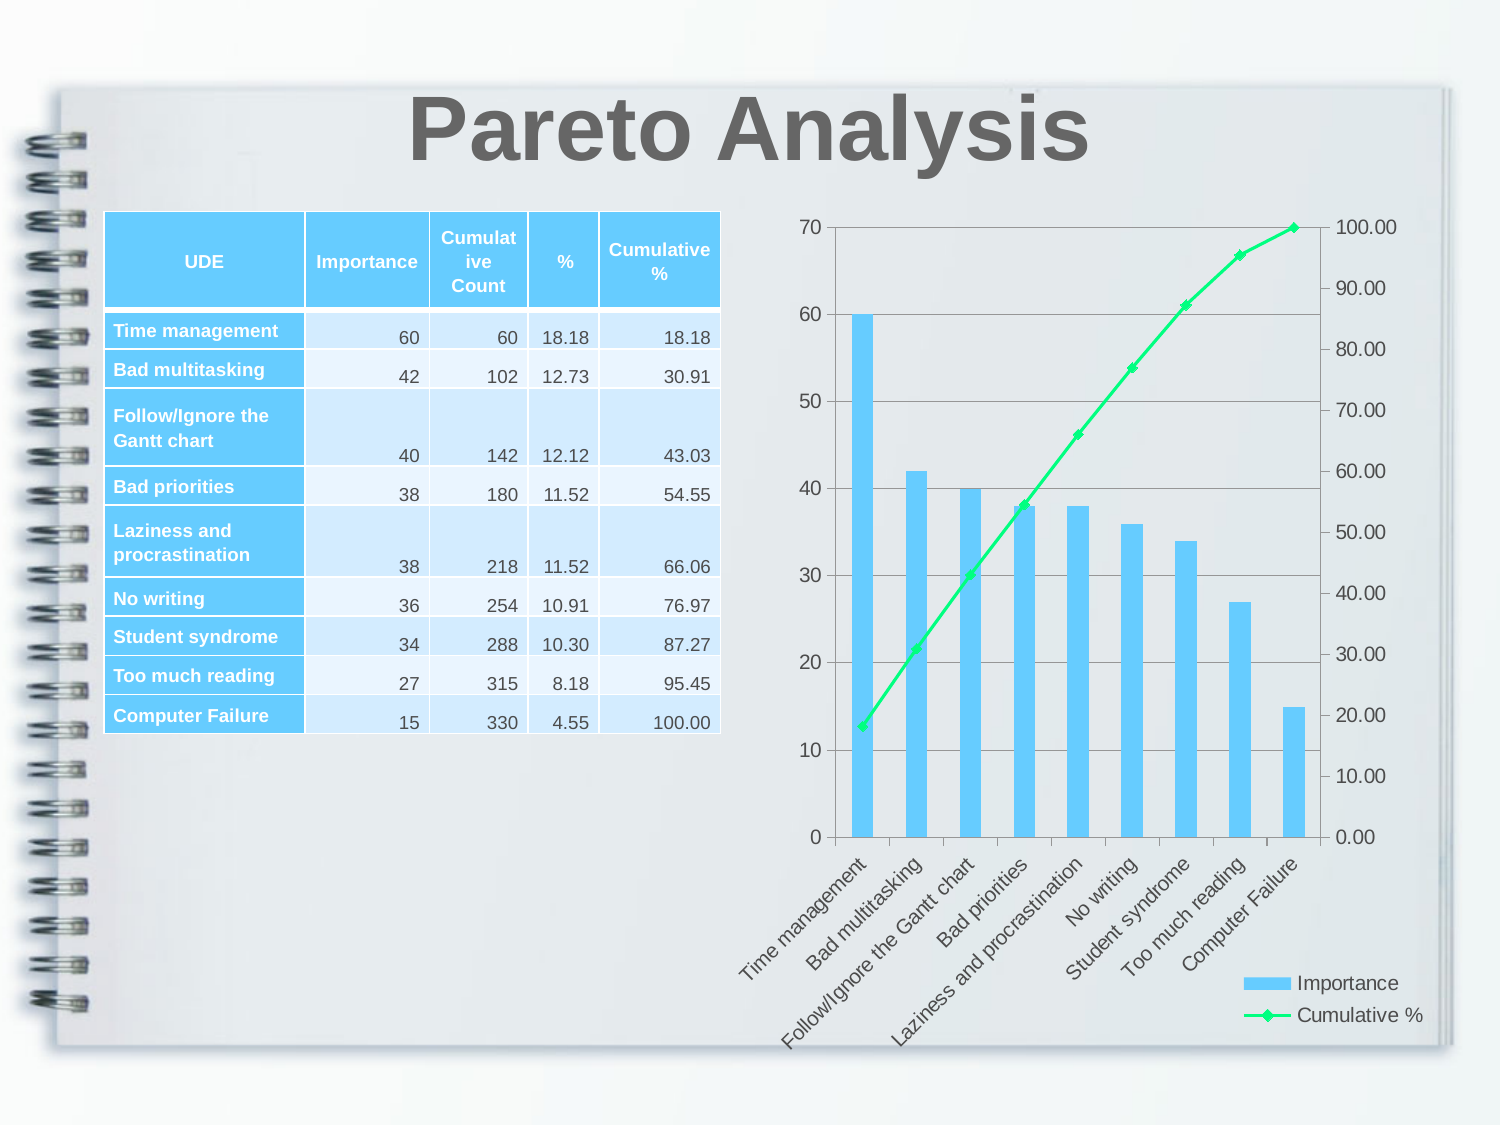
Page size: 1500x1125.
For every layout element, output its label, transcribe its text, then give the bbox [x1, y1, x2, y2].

table_cell 142 [430, 389, 527, 465]
table_cell 60 [430, 313, 527, 348]
table_cell 288 [430, 617, 527, 655]
table_cell 40 [306, 389, 429, 465]
table_cell 254 [430, 578, 527, 615]
table_cell No writing [105, 578, 304, 615]
table_cell 42 [306, 350, 429, 387]
table_cell 27 [306, 656, 429, 694]
table_cell 12.12 [529, 389, 598, 465]
table_cell 100.00 [600, 695, 720, 733]
chart [720, 198, 1500, 1072]
table_cell 18.18 [529, 313, 598, 348]
table_cell 95.45 [600, 656, 720, 694]
table_cell Computer Failure [105, 695, 304, 733]
picture [0, 0, 1500, 1125]
table_cell 66.06 [600, 506, 720, 576]
table_cell 43.03 [600, 389, 720, 465]
table_header Importance [306, 212, 429, 307]
table_cell 11.52 [529, 467, 598, 504]
table_cell 11.52 [529, 506, 598, 576]
table_cell 10.30 [529, 617, 598, 655]
table_cell 87.27 [600, 617, 720, 655]
table_cell 10.91 [529, 578, 598, 615]
table_cell 18.18 [600, 313, 720, 348]
table_cell Student syndrome [105, 617, 304, 655]
table_cell Too much reading [105, 656, 304, 694]
table_header % [529, 212, 598, 307]
table_cell 36 [306, 578, 429, 615]
table_header UDE [105, 212, 304, 307]
table_cell 315 [430, 656, 527, 694]
table_cell 38 [306, 467, 429, 504]
table_cell Follow/Ignore the Gantt chart [105, 389, 304, 465]
table_header Cumulative Count [430, 212, 527, 307]
table_cell 60 [306, 313, 429, 348]
table_cell 38 [306, 506, 429, 576]
table_cell 330 [430, 695, 527, 733]
table_cell 4.55 [529, 695, 598, 733]
table_cell Time management [105, 313, 304, 348]
table_cell 54.55 [600, 467, 720, 504]
table_cell 8.18 [529, 656, 598, 694]
table_cell 34 [306, 617, 429, 655]
table_cell 76.97 [600, 578, 720, 615]
table_cell 30.91 [600, 350, 720, 387]
table_cell Bad priorities [105, 467, 304, 504]
table_cell 102 [430, 350, 527, 387]
table_cell 180 [430, 467, 527, 504]
table_cell 15 [306, 695, 429, 733]
table_cell Laziness and procrastination [105, 506, 304, 576]
title Pareto Analysis [103, 0, 1398, 187]
table_cell 218 [430, 506, 527, 576]
table_cell Bad multitasking [105, 350, 304, 387]
table_cell 12.73 [529, 350, 598, 387]
table_header Cumulative % [600, 212, 720, 307]
